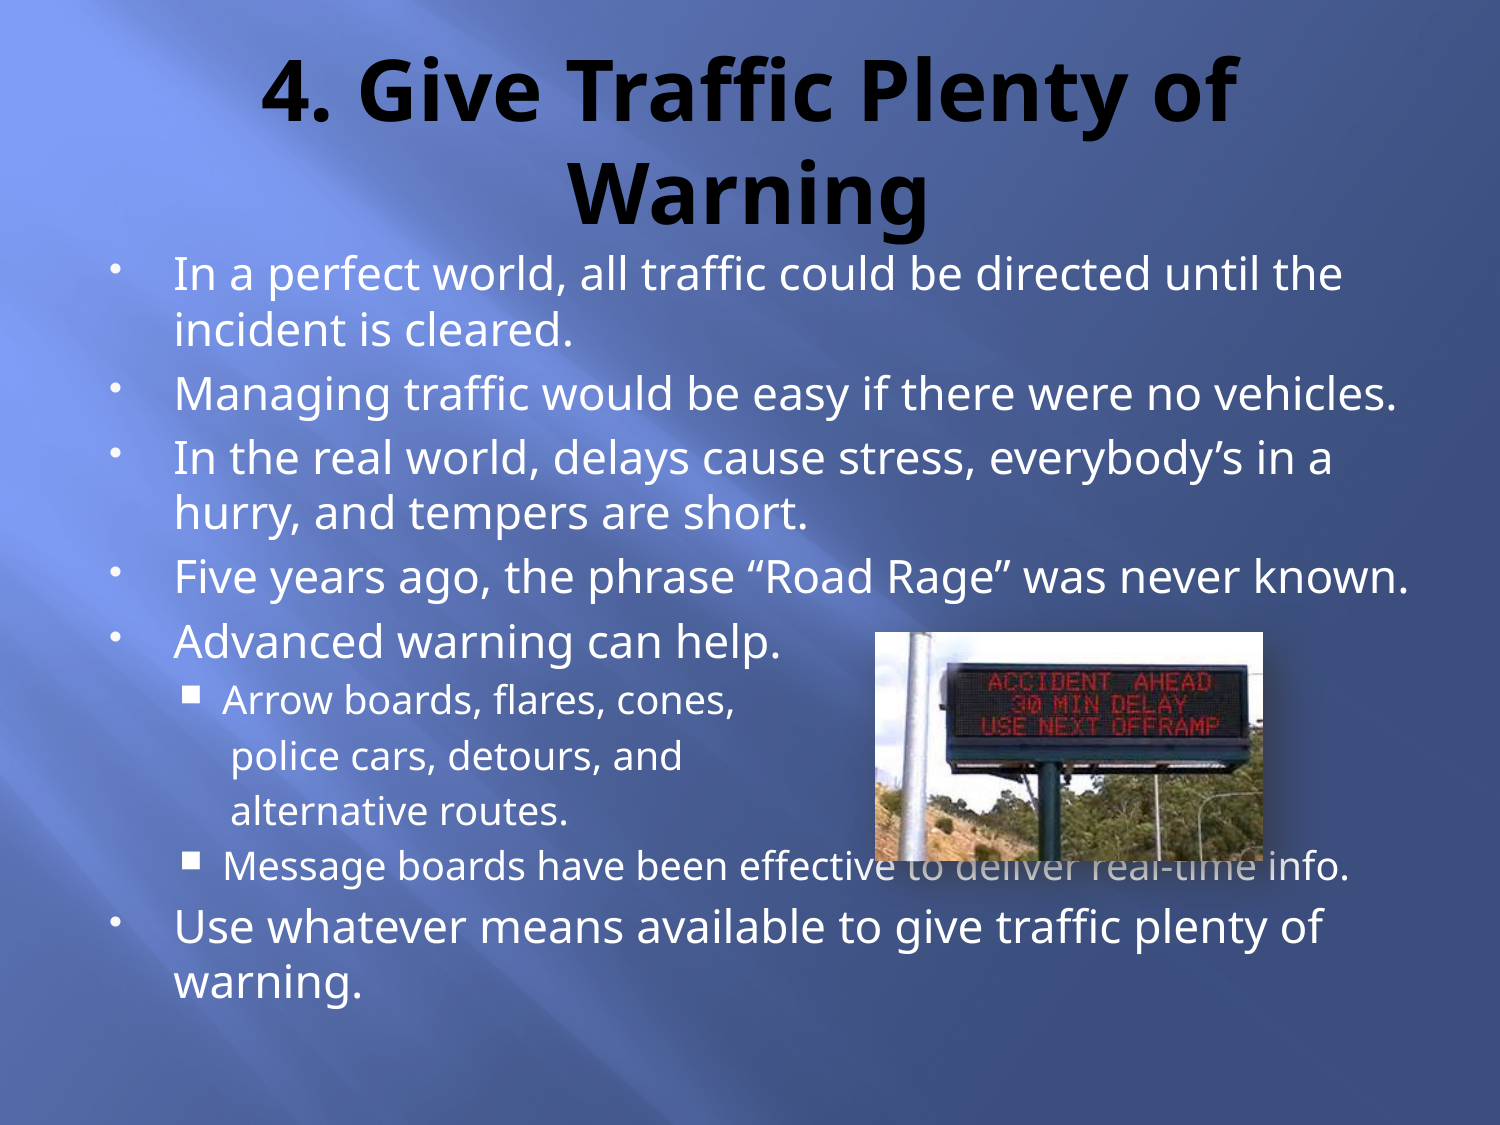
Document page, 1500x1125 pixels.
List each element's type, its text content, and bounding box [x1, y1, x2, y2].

list In a perfect world, all traffic could be directed until the incident is cleared. Managing traffic would be easy if there were no vehicles. In the real world, delays cause stress, everybody’s in a hurry, and tempers are short. Five years ago, the phrase “Road Rage” was never known. Advanced warning can help. Arrow boards, flares, cones, police cars, detours, and alternative routes. Message boards have been effective to deliver real-time info. Use whatever means available to give traffic plenty of warning. [75, 237, 1425, 1063]
picture [874, 632, 1263, 862]
title 4. Give Traffic Plenty of Warning [75, 45, 1425, 233]
